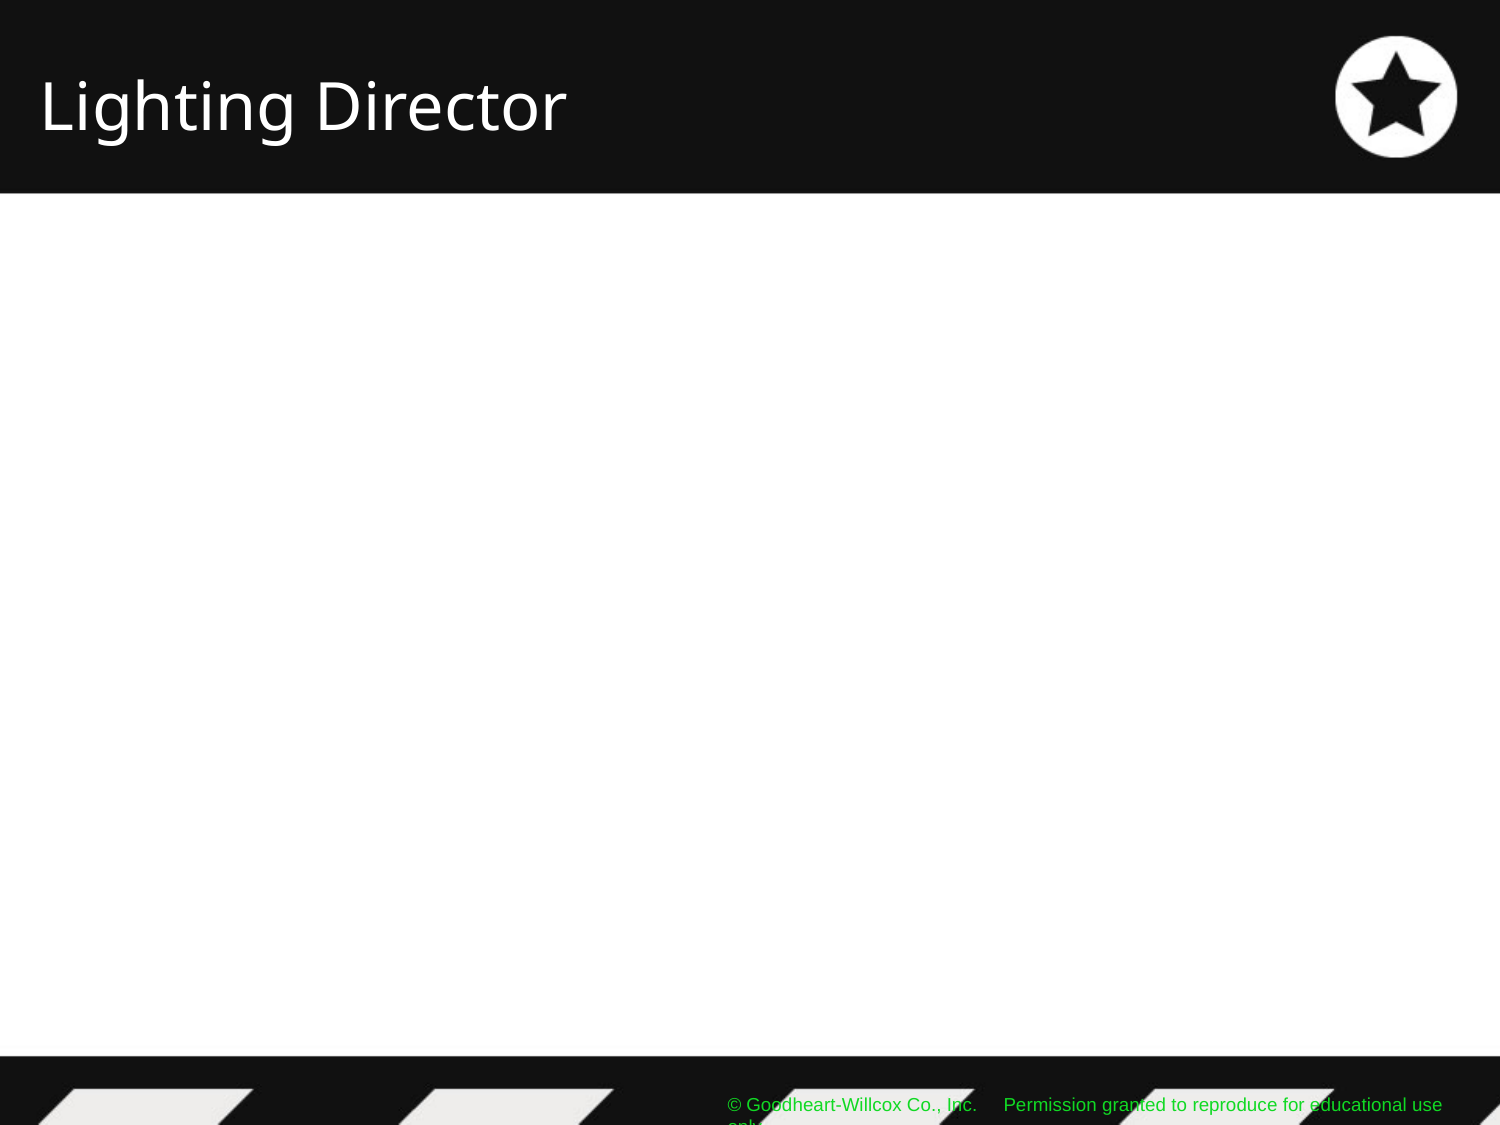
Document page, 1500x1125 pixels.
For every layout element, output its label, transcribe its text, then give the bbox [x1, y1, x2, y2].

picture [0, 0, 1500, 1125]
title Lighting Director [24, 24, 1275, 175]
